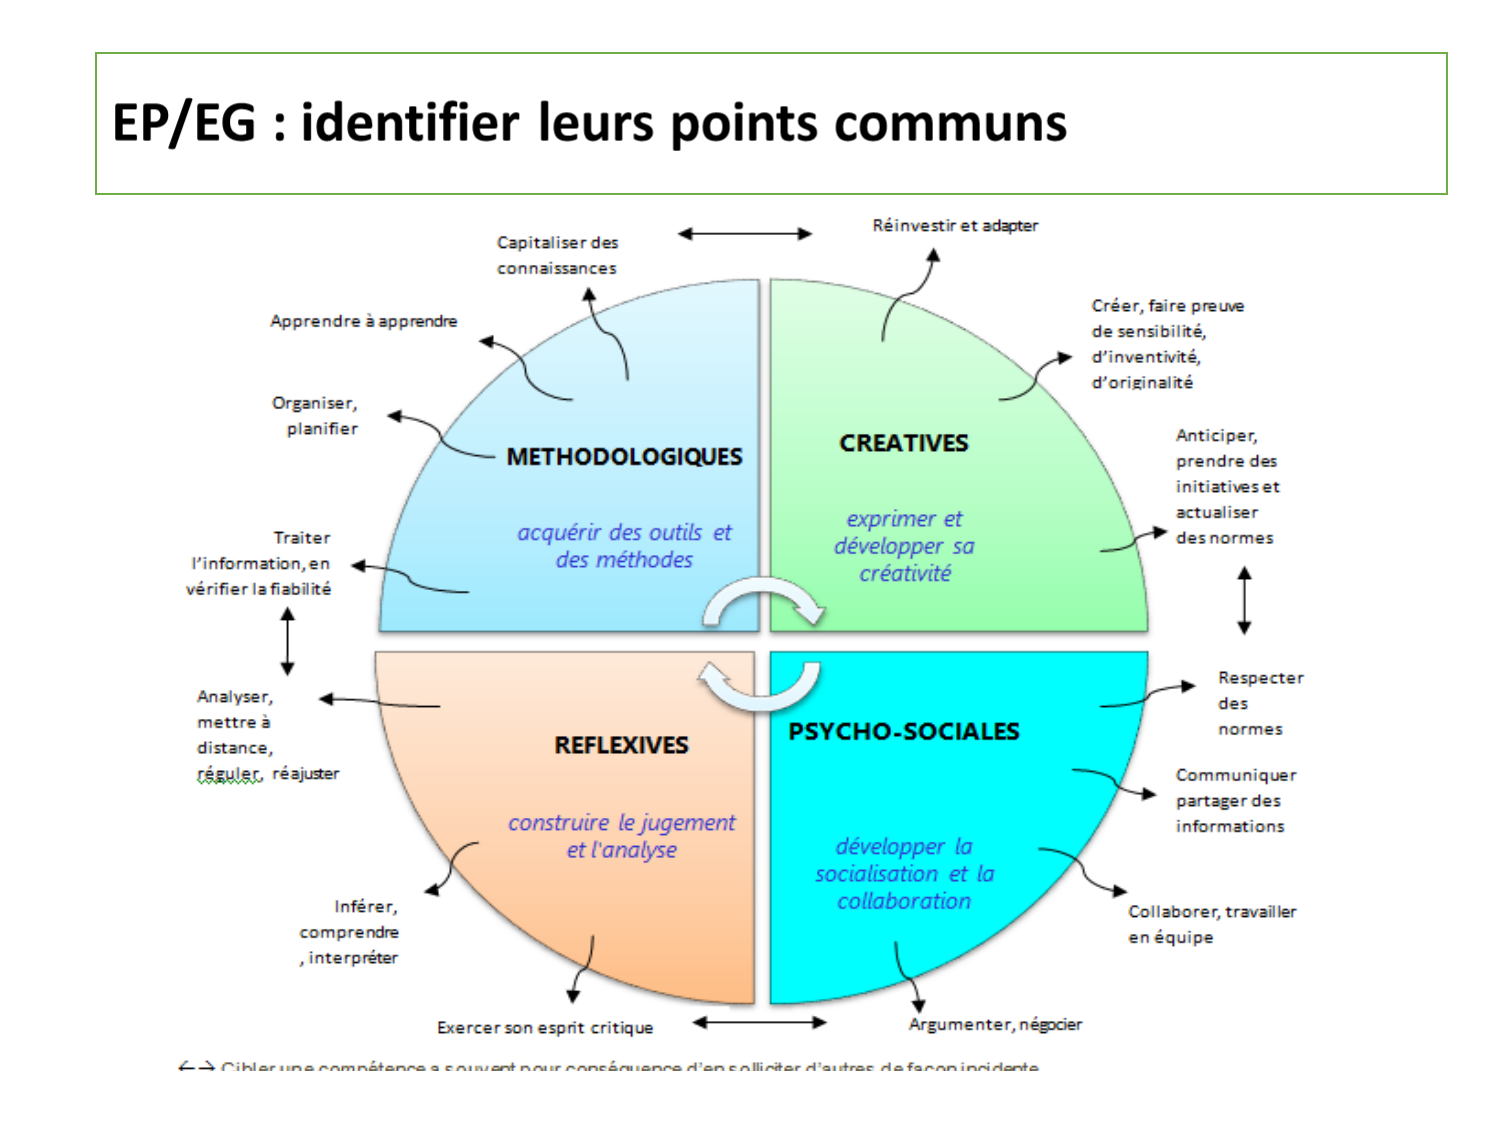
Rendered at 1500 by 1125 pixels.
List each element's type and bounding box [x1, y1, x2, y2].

list [159, 195, 1341, 1071]
picture [76, 52, 1448, 195]
